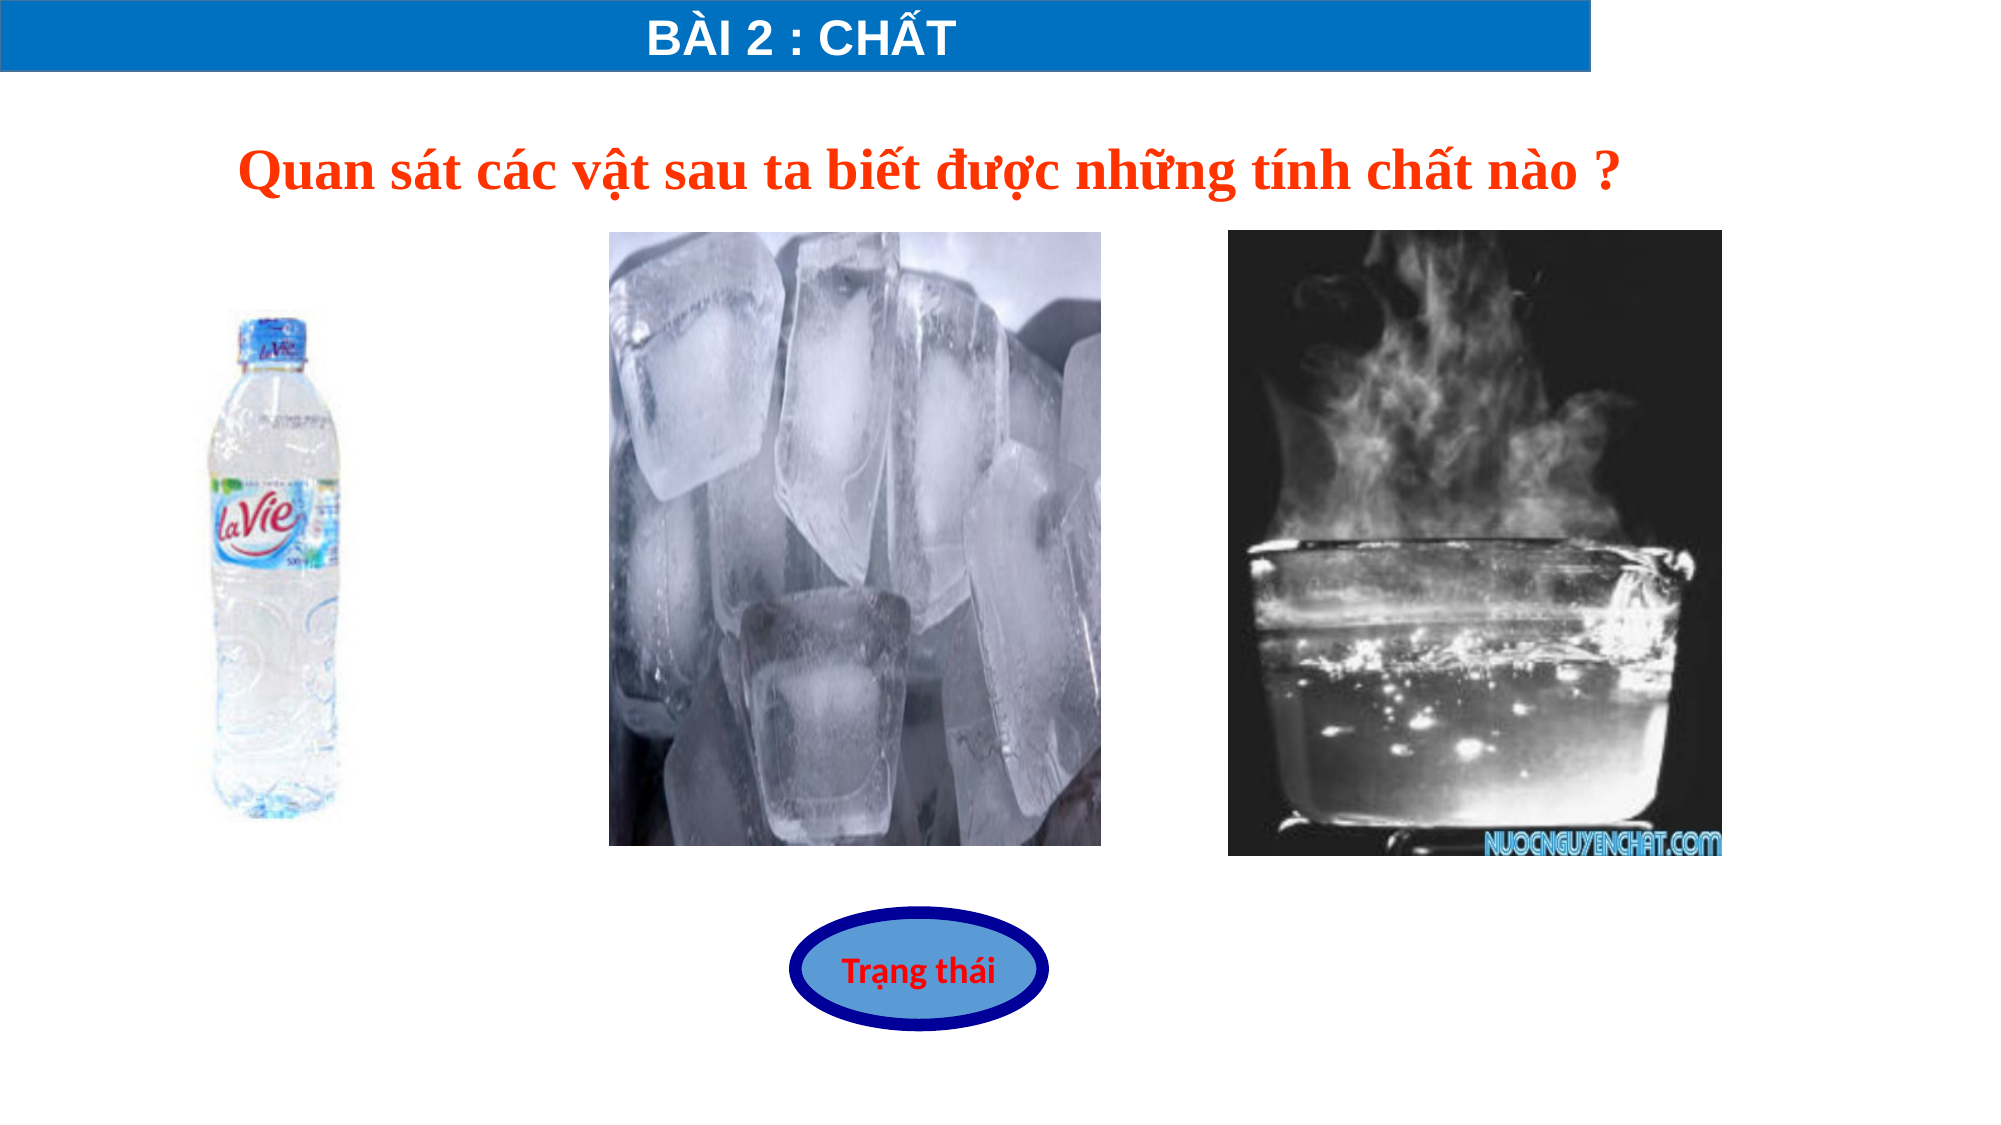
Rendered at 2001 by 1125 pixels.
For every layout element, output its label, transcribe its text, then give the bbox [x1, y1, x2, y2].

text_box Trạng thái [795, 912, 1043, 1026]
picture [82, 230, 483, 831]
picture [1228, 230, 1722, 856]
text_box Quan sát các vật sau ta biết được những tính chất nào ? [199, 123, 1662, 209]
text_box BÀI 2 : CHẤT [0, 0, 1591, 72]
picture [609, 232, 1101, 846]
